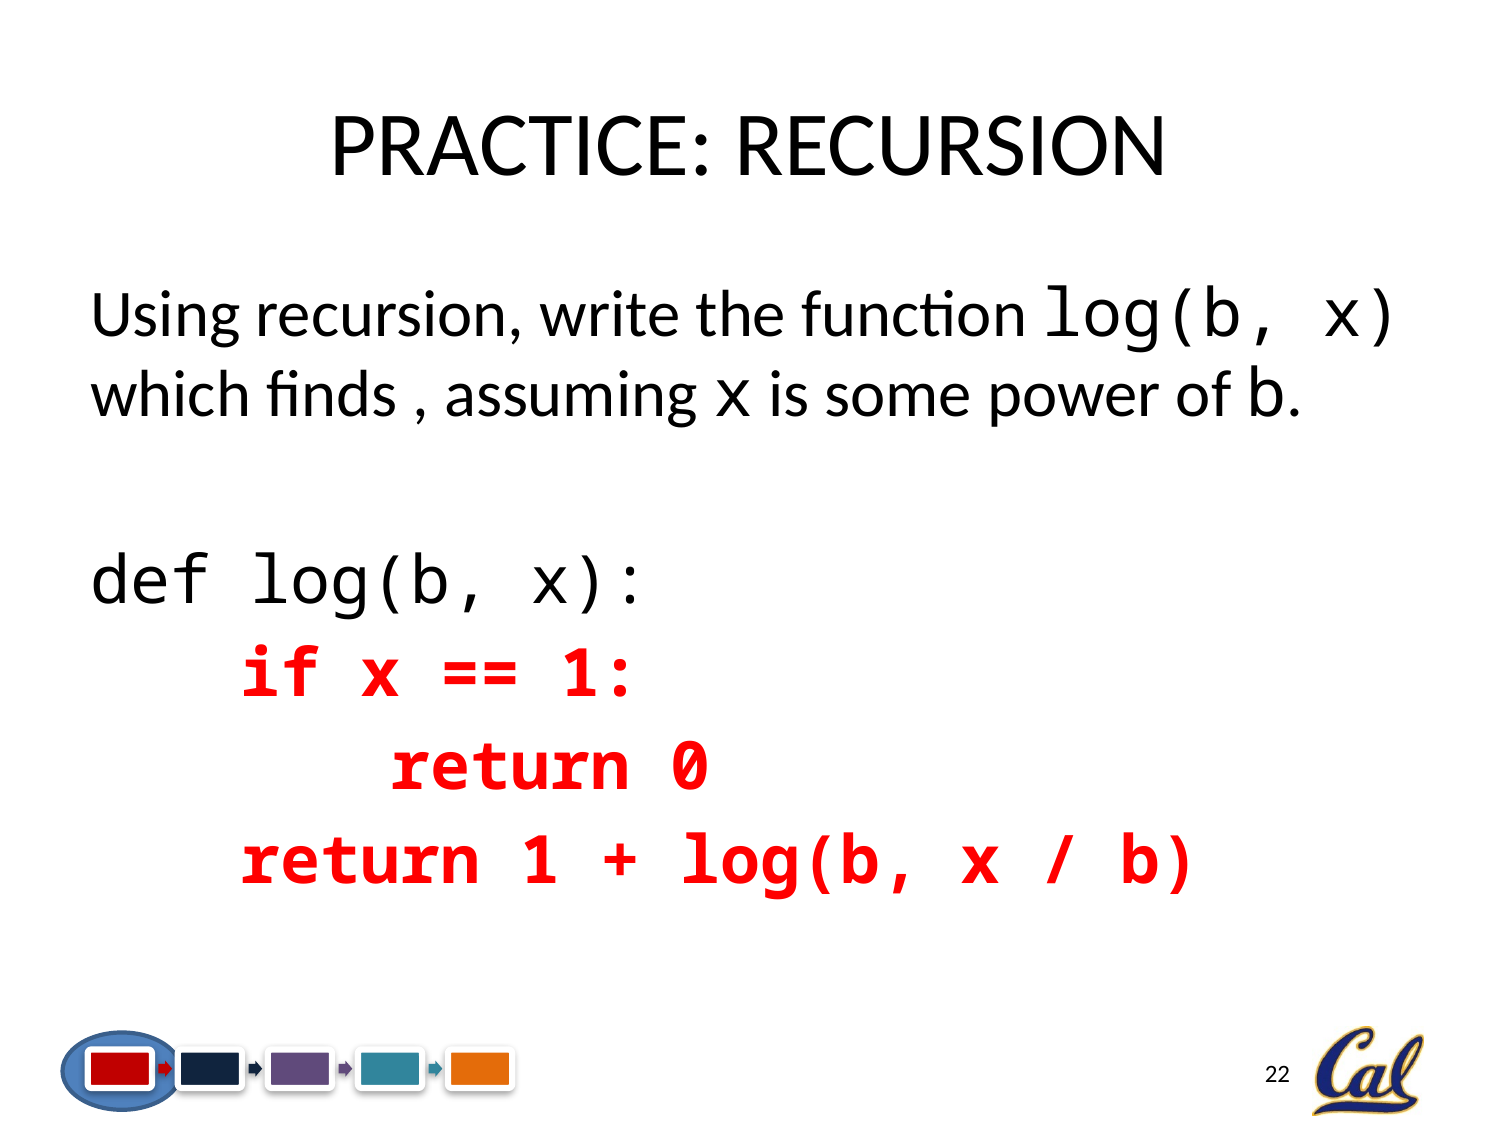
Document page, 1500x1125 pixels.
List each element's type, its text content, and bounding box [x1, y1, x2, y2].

picture [1312, 1026, 1424, 1116]
title Practice: Recursion [75, 45, 1425, 233]
